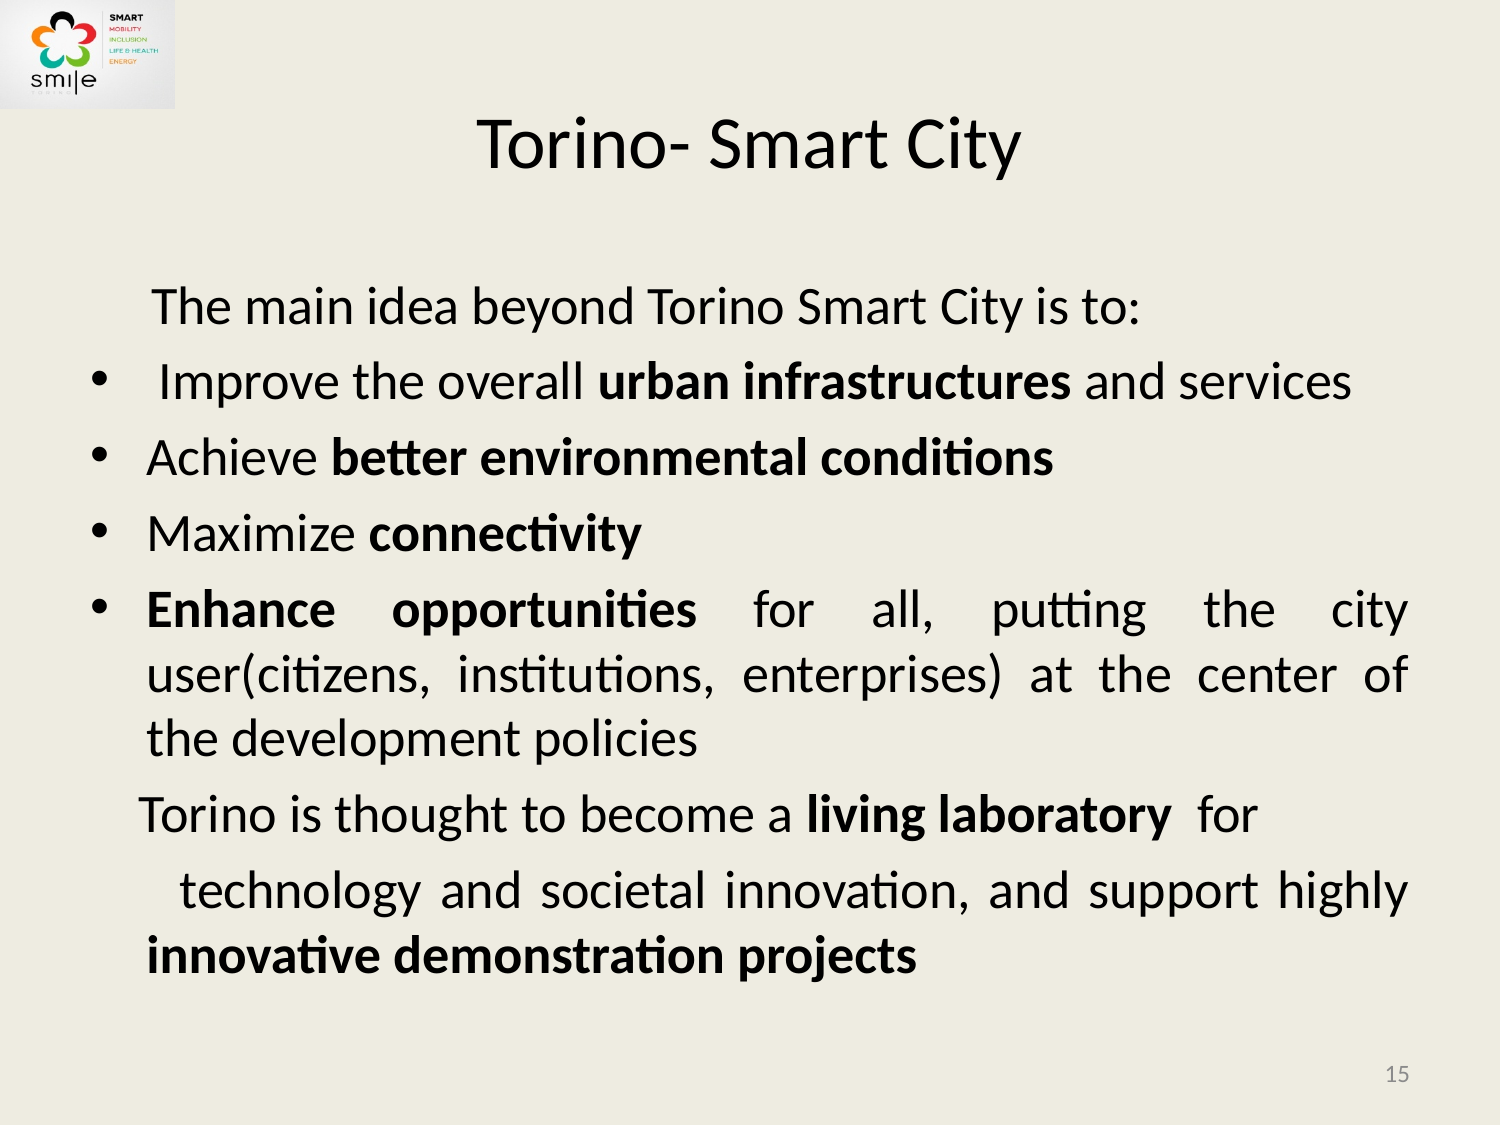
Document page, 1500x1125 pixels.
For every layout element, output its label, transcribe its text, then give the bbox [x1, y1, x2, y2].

slide_number 15 [1074, 1042, 1425, 1103]
title Torino- Smart City [75, 45, 1425, 233]
list The main idea beyond Torino Smart City is to: Improve the overall urban infrastructures and services Achieve better environmental conditions Maximize connectivity Enhance opportunities for all, putting the city user(citizens, institutions, enterprises) at the center of the development policies Torino is thought to become a living laboratory for technology and societal innovation, and support highly innovative demonstration projects [75, 262, 1425, 1005]
picture [0, 0, 176, 109]
